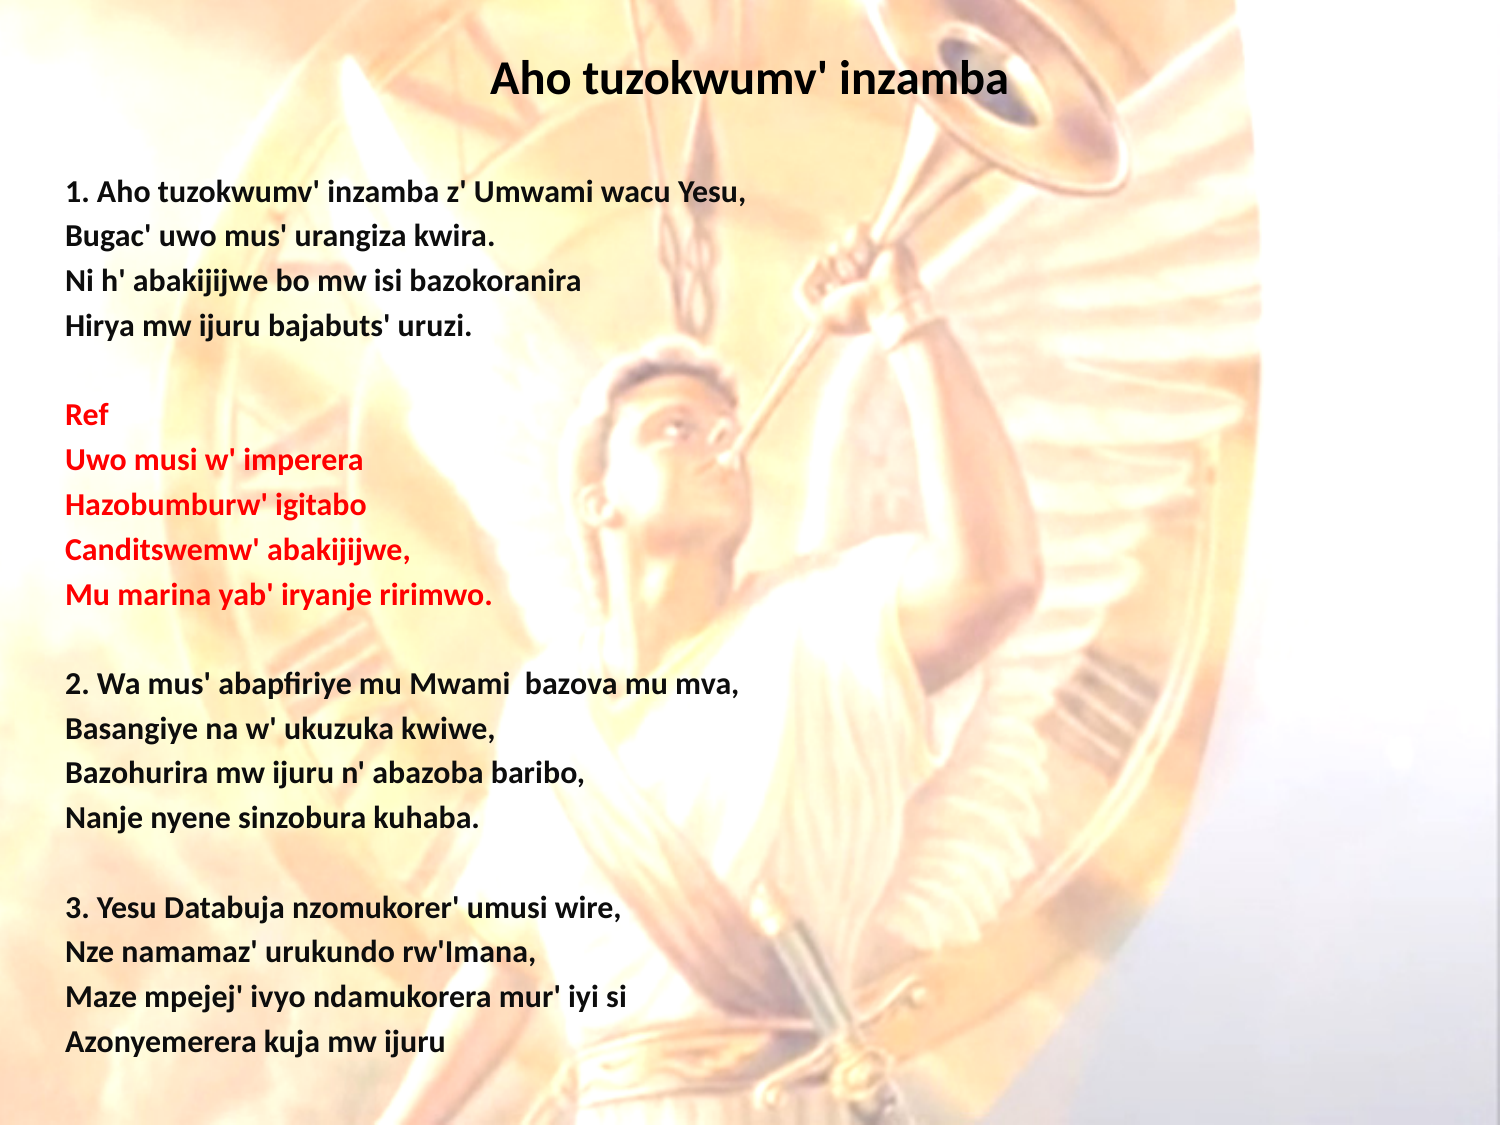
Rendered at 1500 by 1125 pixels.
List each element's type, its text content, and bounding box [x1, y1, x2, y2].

title Aho tuzokwumv' inzamba [287, 37, 1213, 113]
subtitle 1. Aho tuzokwumv' inzamba z' Umwami wacu Yesu, Bugac' uwo mus' urangiza kwira. Ni h' abakijijwe bo mw isi bazokoranira Hirya mw ijuru bajabuts' uruzi. Ref Uwo musi w' imperera Hazobumburw' igitabo Canditswemw' abakijijwe, Mu marina yab' iryanje ririmwo. 2. Wa mus' abapfiriye mu Mwami bazova mu mva, Basangiye na w' ukuzuka kwiwe, Bazohurira mw ijuru n' abazoba baribo, Nanje nyene sinzobura kuhaba. 3. Yesu Databuja nzomukorer' umusi wire, Nze namamaz' urukundo rw'Imana, Maze mpejej' ivyo ndamukorera mur' iyi si Azonyemerera kuja mw ijuru [50, 162, 913, 1075]
